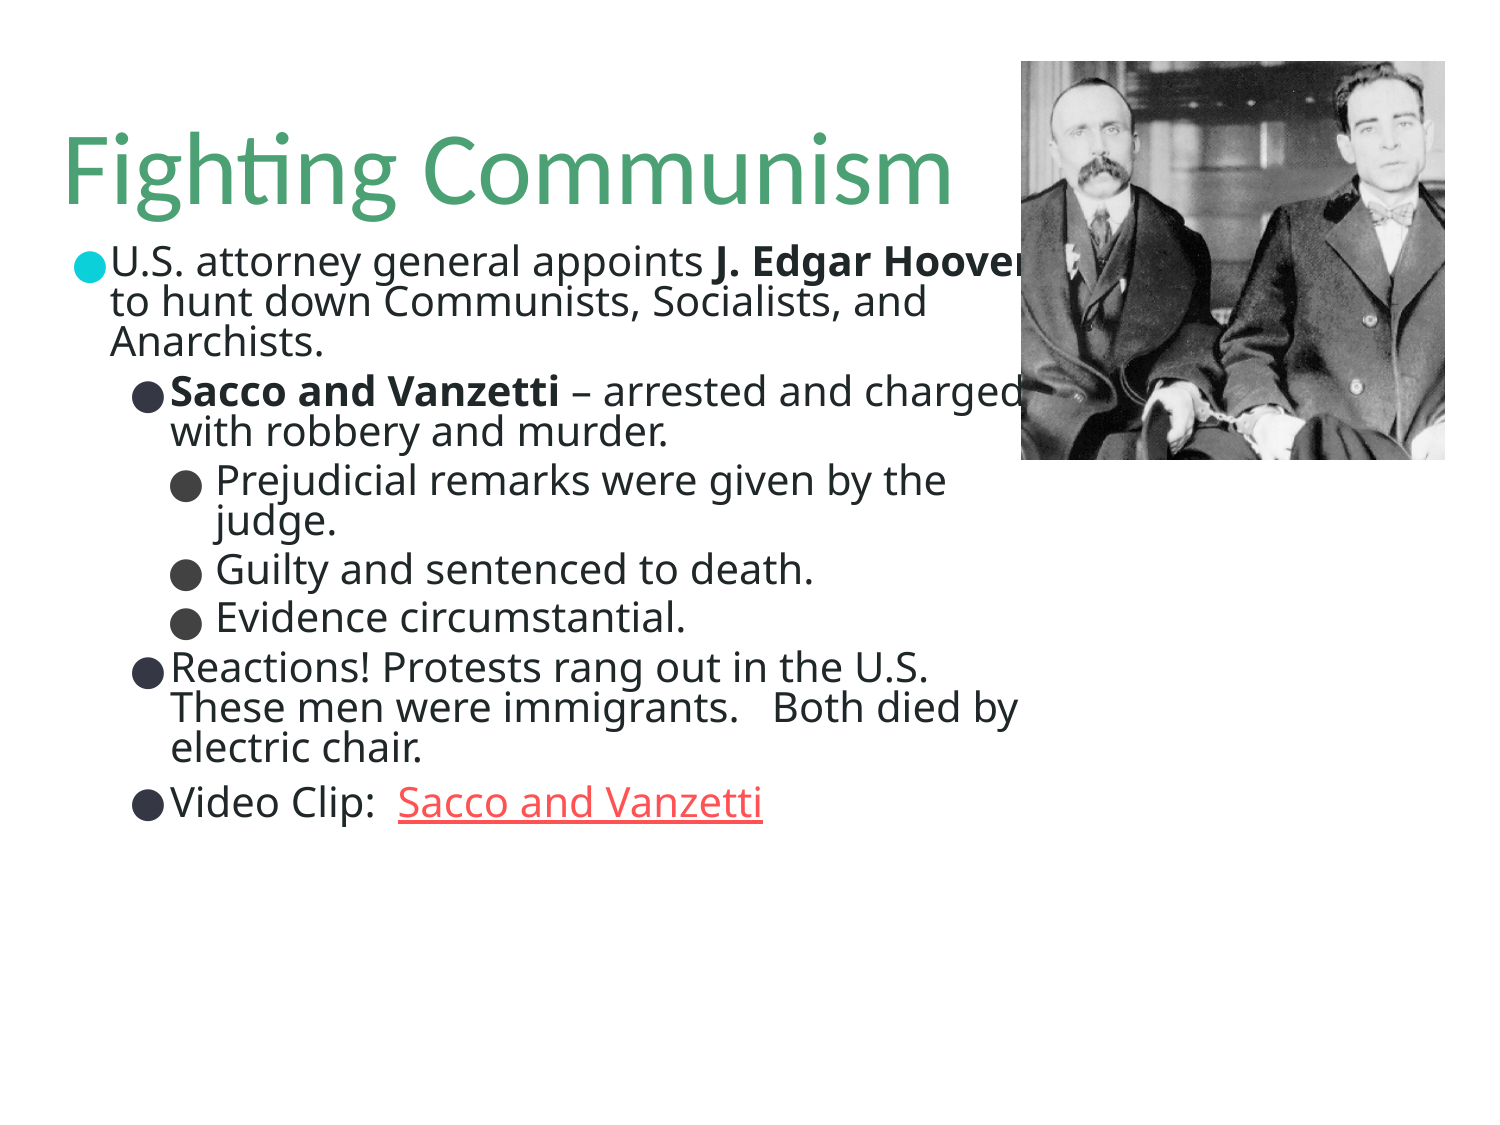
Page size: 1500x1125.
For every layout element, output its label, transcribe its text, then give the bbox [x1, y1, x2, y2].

title Fighting Communism [62, 37, 1413, 225]
list U.S. attorney general appoints J. Edgar Hoover to hunt down Communists, Socialists, and Anarchists. Sacco and Vanzetti – arrested and charged with robbery and murder. Prejudicial remarks were given by the judge. Guilty and sentenced to death. Evidence circumstantial. Reactions! Protests rang out in the U.S. These men were immigrants. Both died by electric chair. Video Clip: Sacco and Vanzetti [50, 237, 1075, 1063]
picture [1021, 61, 1446, 460]
